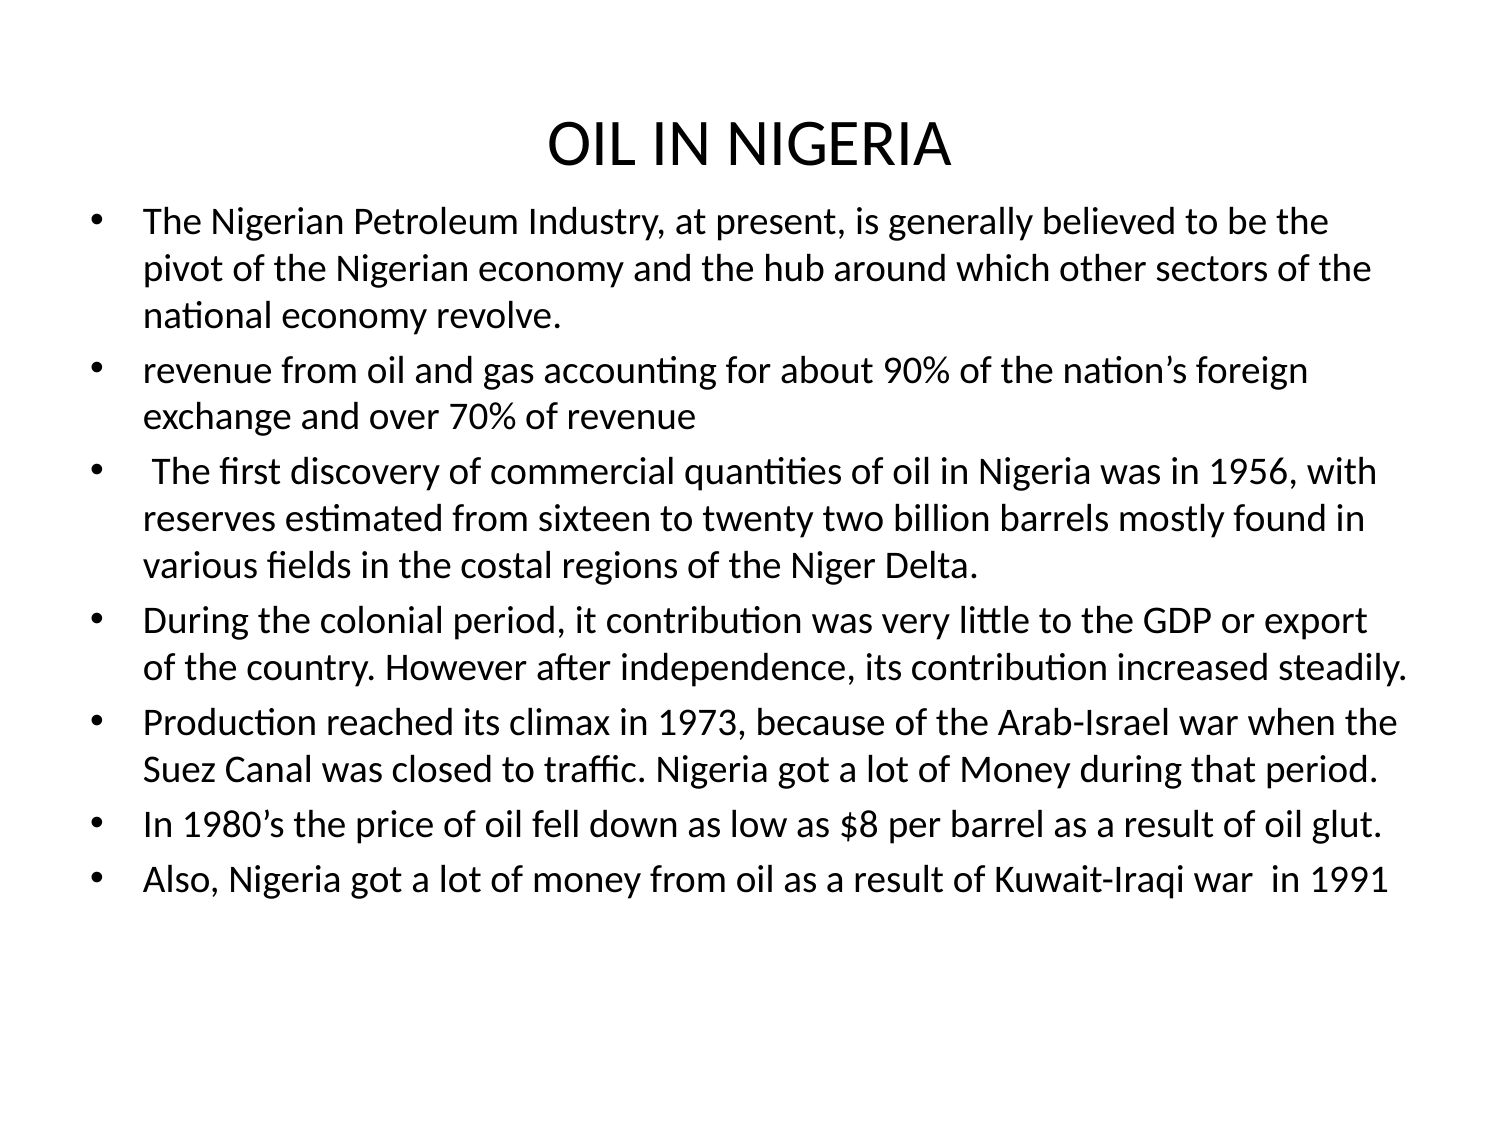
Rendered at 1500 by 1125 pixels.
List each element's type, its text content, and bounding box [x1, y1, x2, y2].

title OIL IN NIGERIA [75, 45, 1425, 187]
list The Nigerian Petroleum Industry, at present, is generally believed to be the pivot of the Nigerian economy and the hub around which other sectors of the national economy revolve. revenue from oil and gas accounting for about 90% of the nation’s foreign exchange and over 70% of revenue The first discovery of commercial quantities of oil in Nigeria was in 1956, with reserves estimated from sixteen to twenty two billion barrels mostly found in various fields in the costal regions of the Niger Delta. During the colonial period, it contribution was very little to the GDP or export of the country. However after independence, its contribution increased steadily. Production reached its climax in 1973, because of the Arab-Israel war when the Suez Canal was closed to traffic. Nigeria got a lot of Money during that period. In 1980’s the price of oil fell down as low as $8 per barrel as a result of oil glut. Also, Nigeria got a lot of money from oil as a result of Kuwait-Iraqi war in 1991 [75, 187, 1425, 1088]
